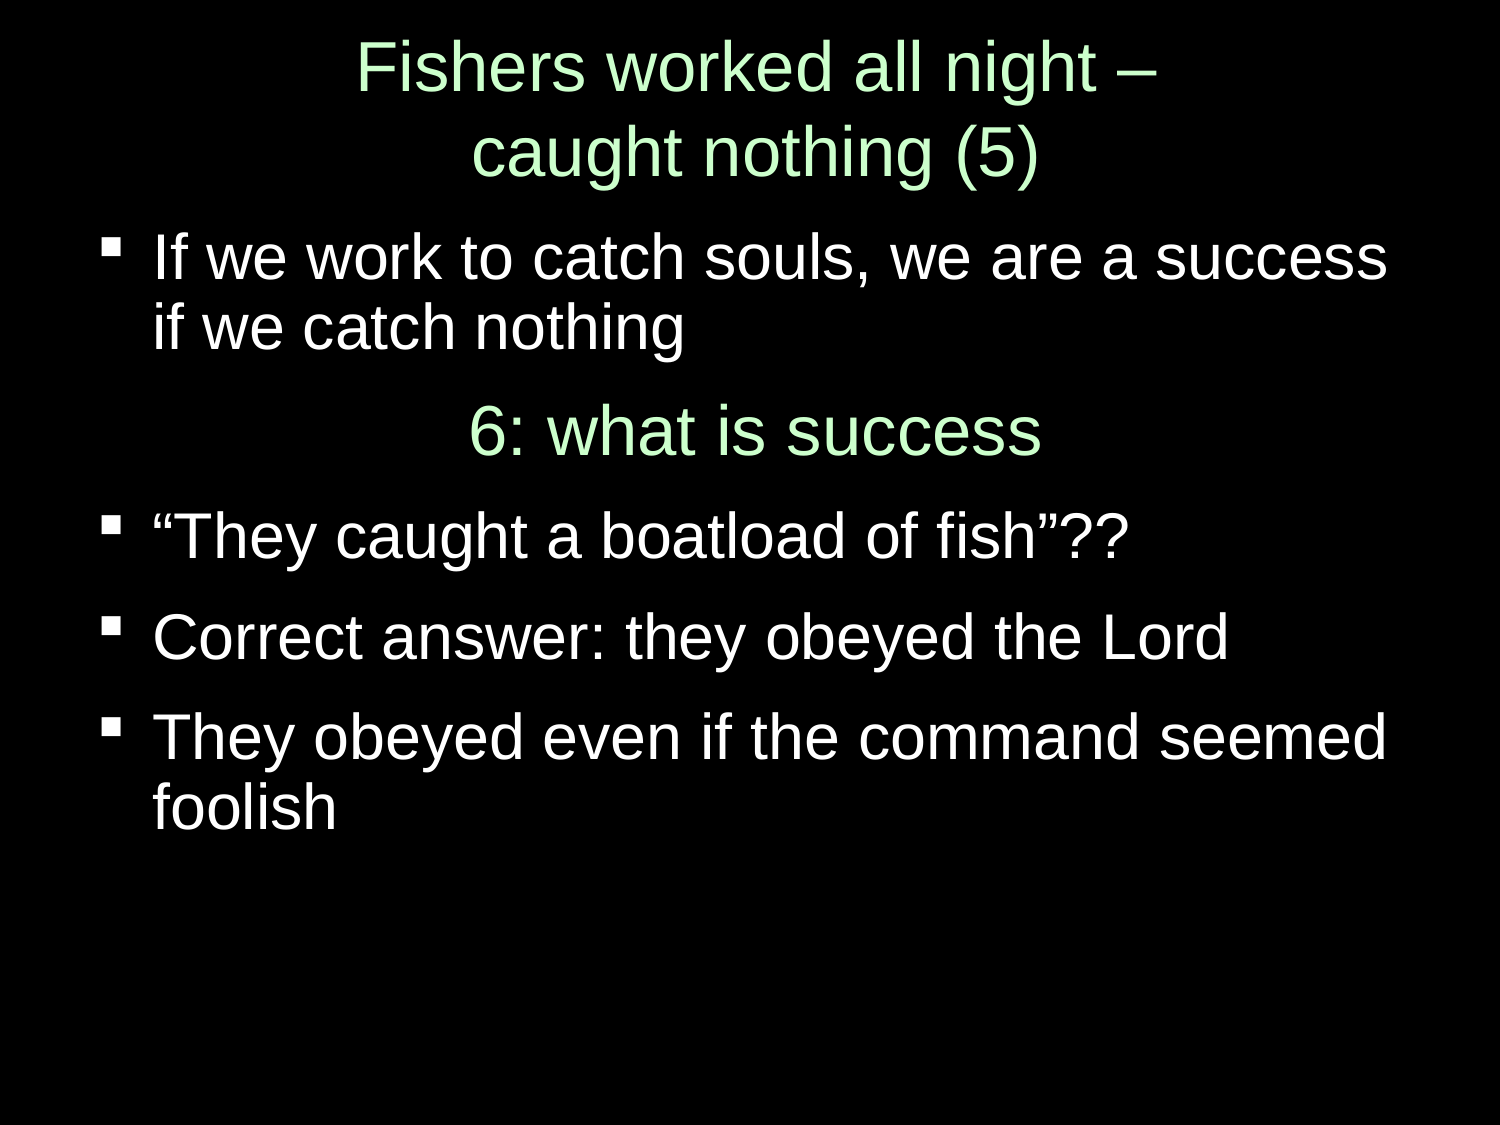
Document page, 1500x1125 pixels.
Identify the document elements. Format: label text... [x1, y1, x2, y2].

title Fishers worked all night – caught nothing (5) [81, 12, 1432, 198]
list If we work to catch souls, we are a success if we catch nothing 6: what is success “They caught a boatload of fish”?? Correct answer: they obeyed the Lord They obeyed even if the command seemed foolish [81, 216, 1432, 1040]
